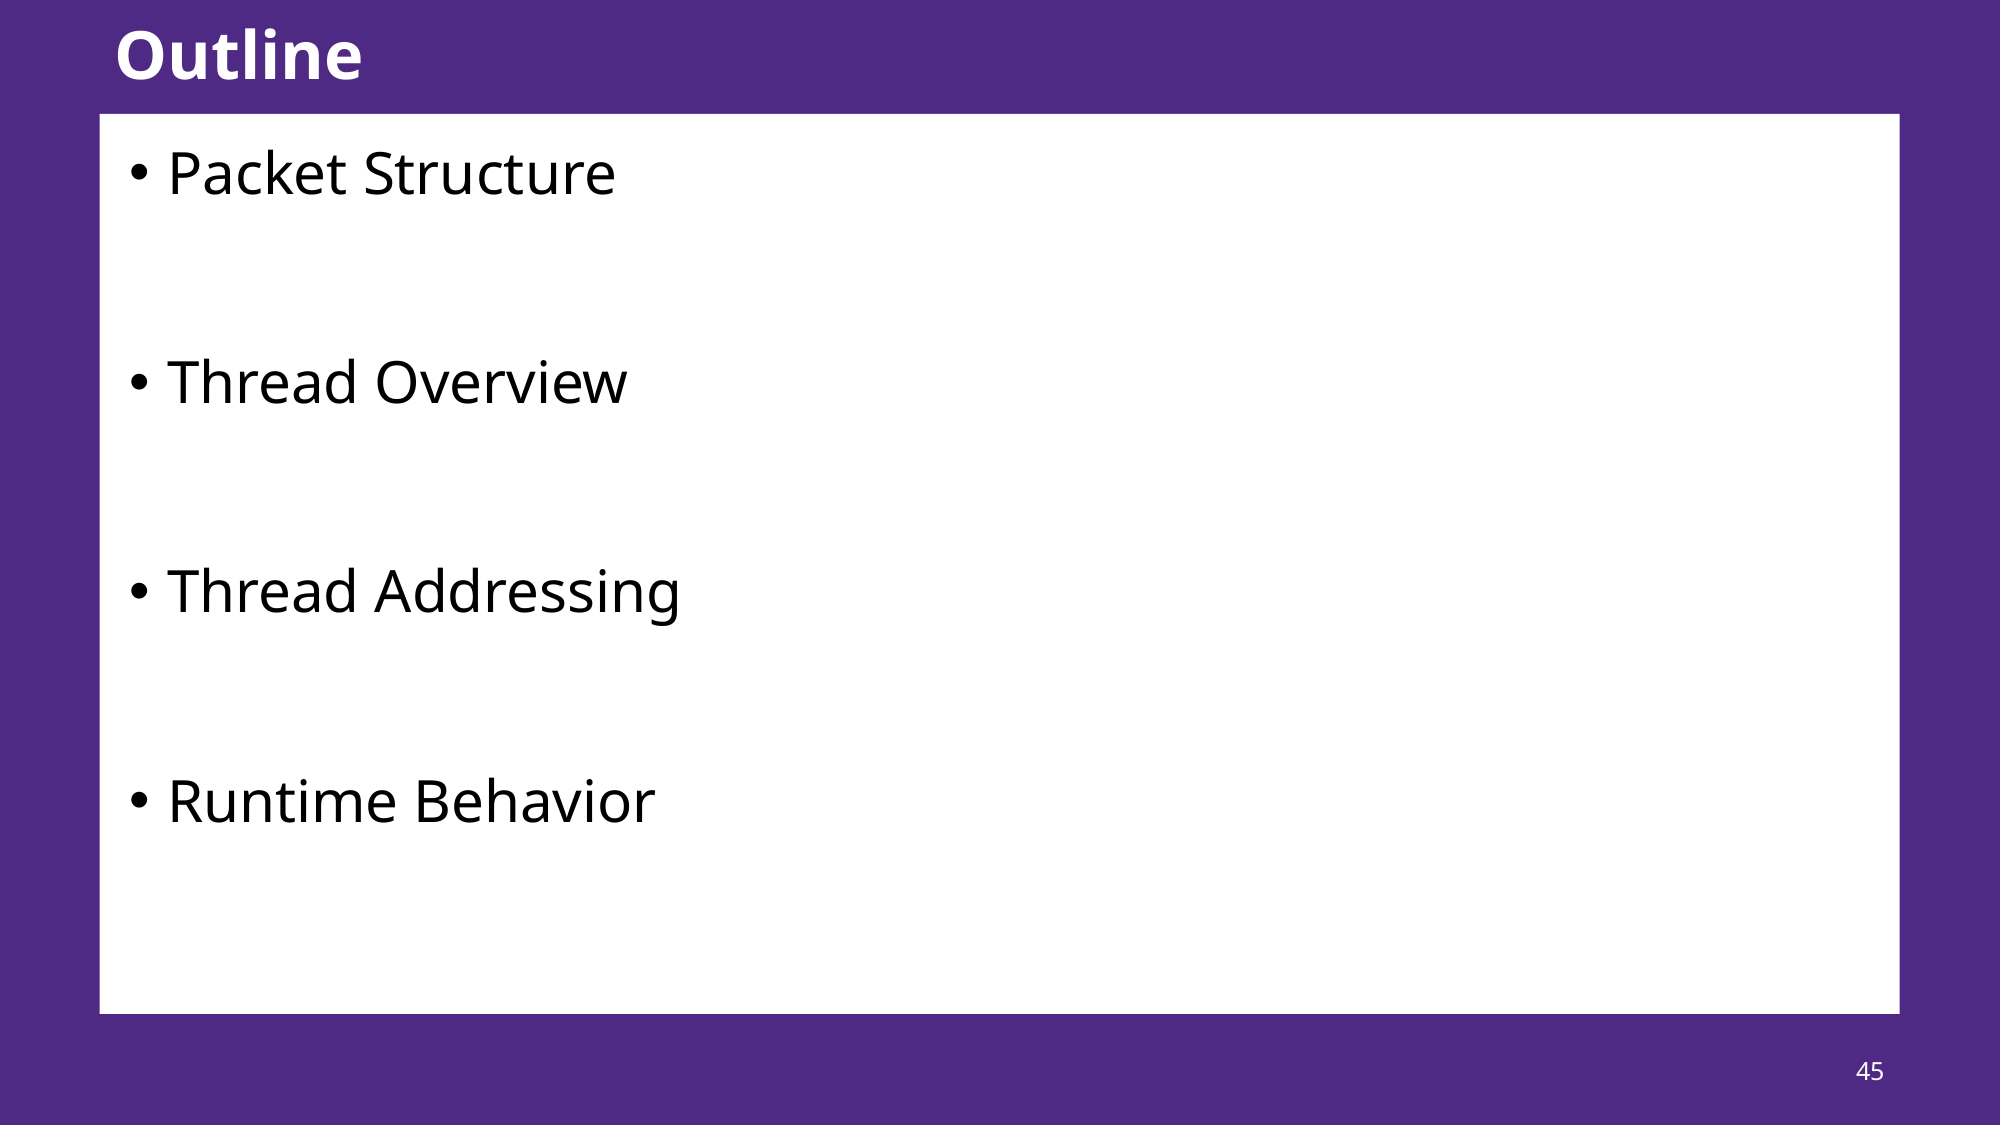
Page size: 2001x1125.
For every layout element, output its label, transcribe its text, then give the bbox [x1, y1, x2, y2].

list Packet Structure Thread Overview Thread Addressing Runtime Behavior [99, 114, 1900, 1014]
title Outline [99, 1, 1900, 114]
slide_number 45 [1749, 1042, 1900, 1103]
